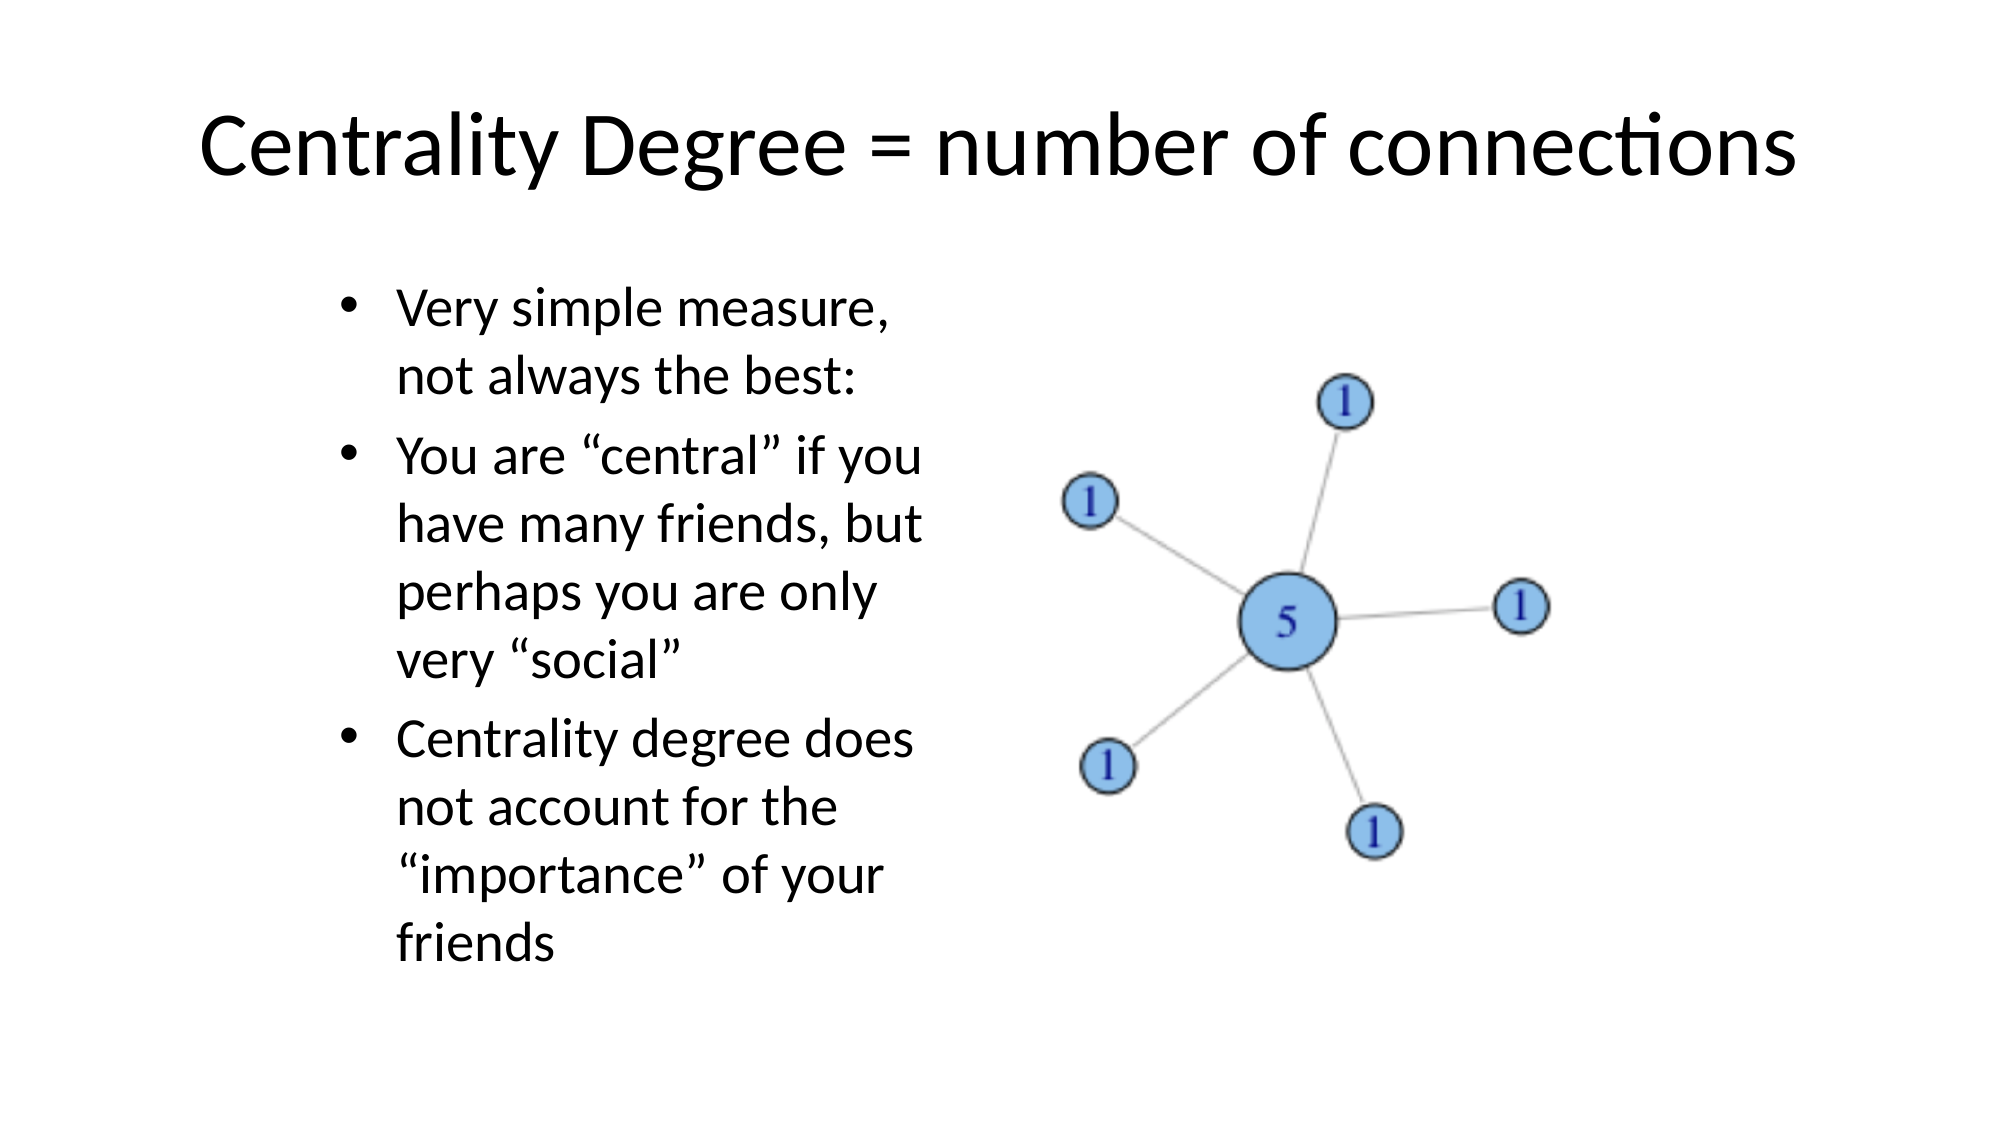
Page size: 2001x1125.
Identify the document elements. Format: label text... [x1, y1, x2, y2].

picture [990, 319, 1623, 902]
title Centrality Degree = number of connections [99, 45, 1900, 233]
list Very simple measure, not always the best: You are “central” if you have many friends, but perhaps you are only very “social” Centrality degree does not account for the “importance” of your friends [324, 262, 943, 1005]
